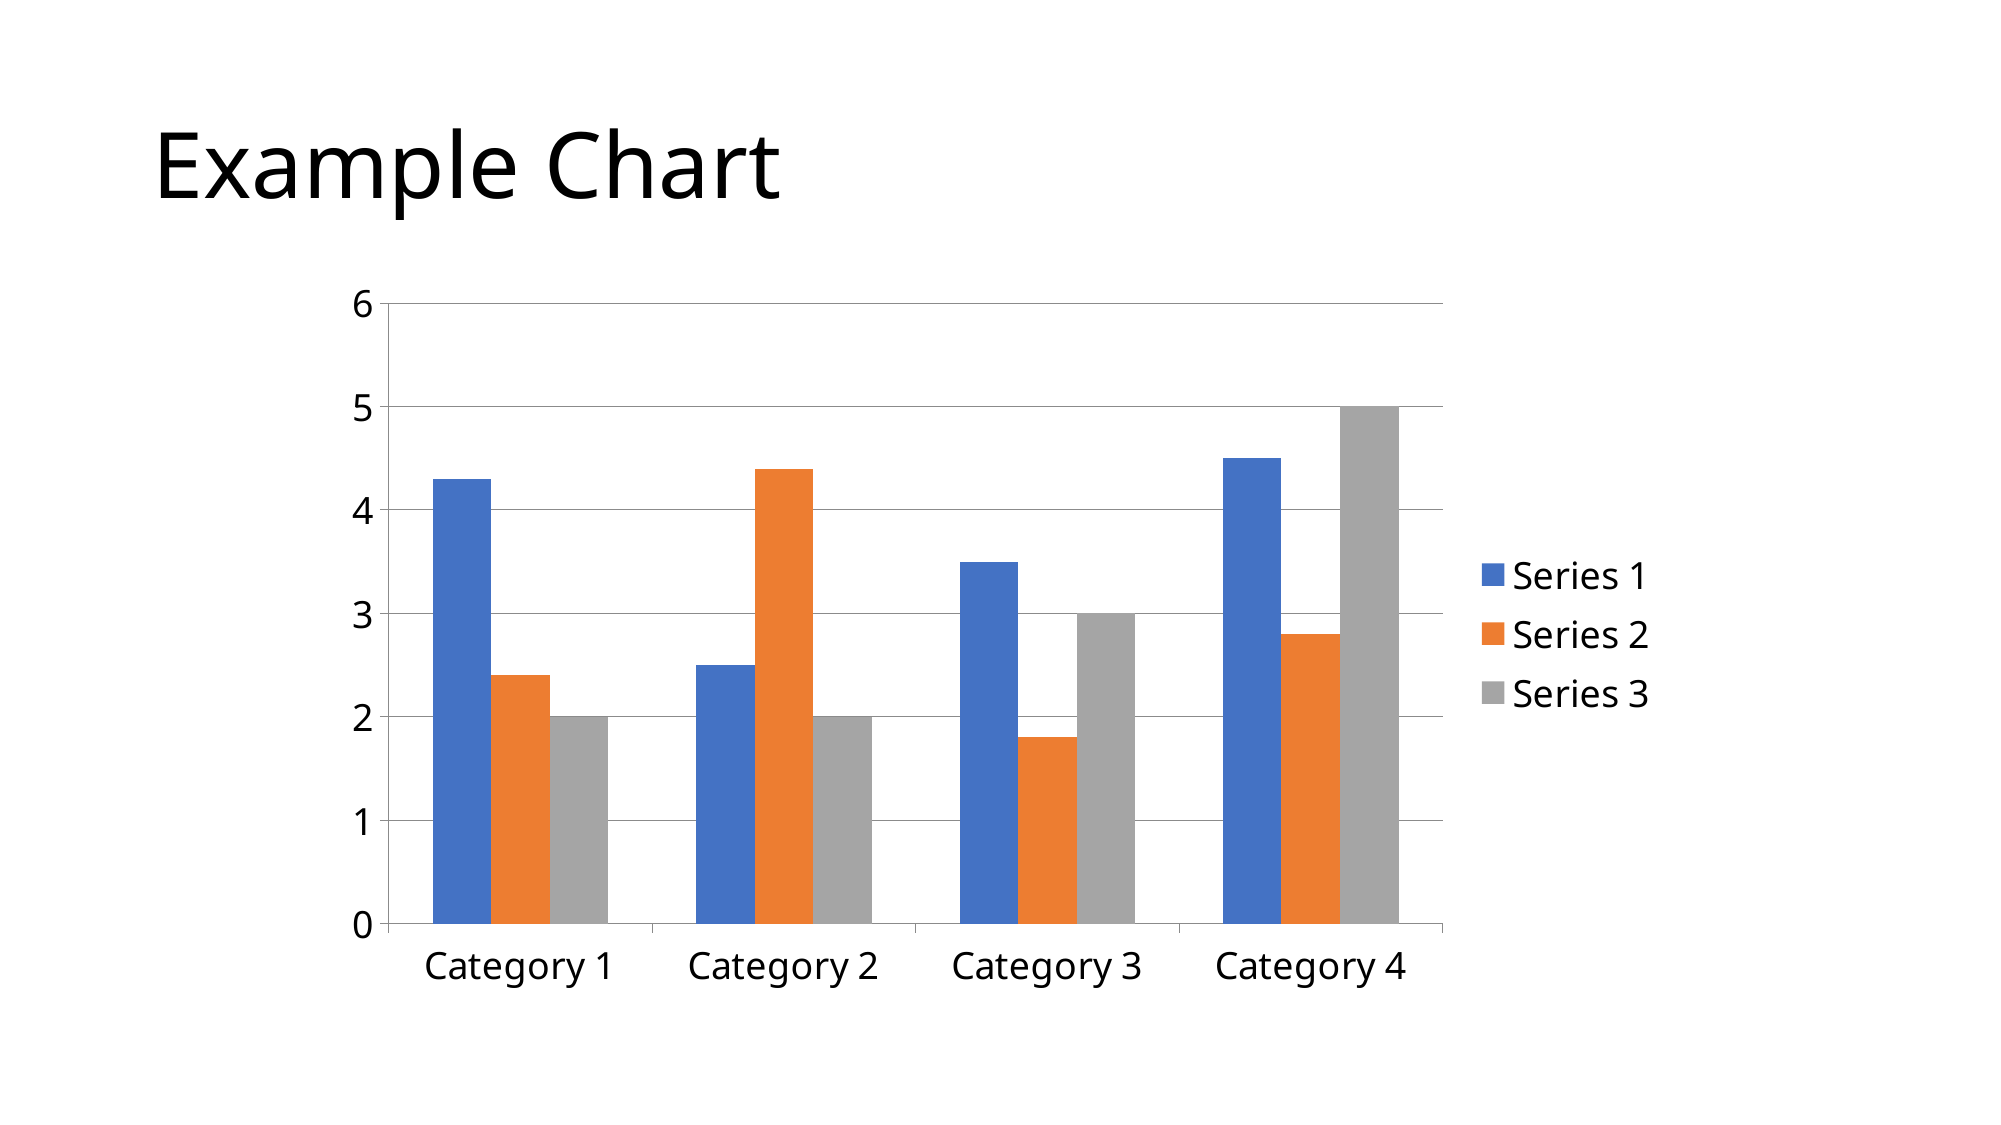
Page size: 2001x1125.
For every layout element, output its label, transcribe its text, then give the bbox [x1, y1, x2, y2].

title Example Chart [137, 59, 1863, 278]
chart [324, 262, 1675, 1005]
